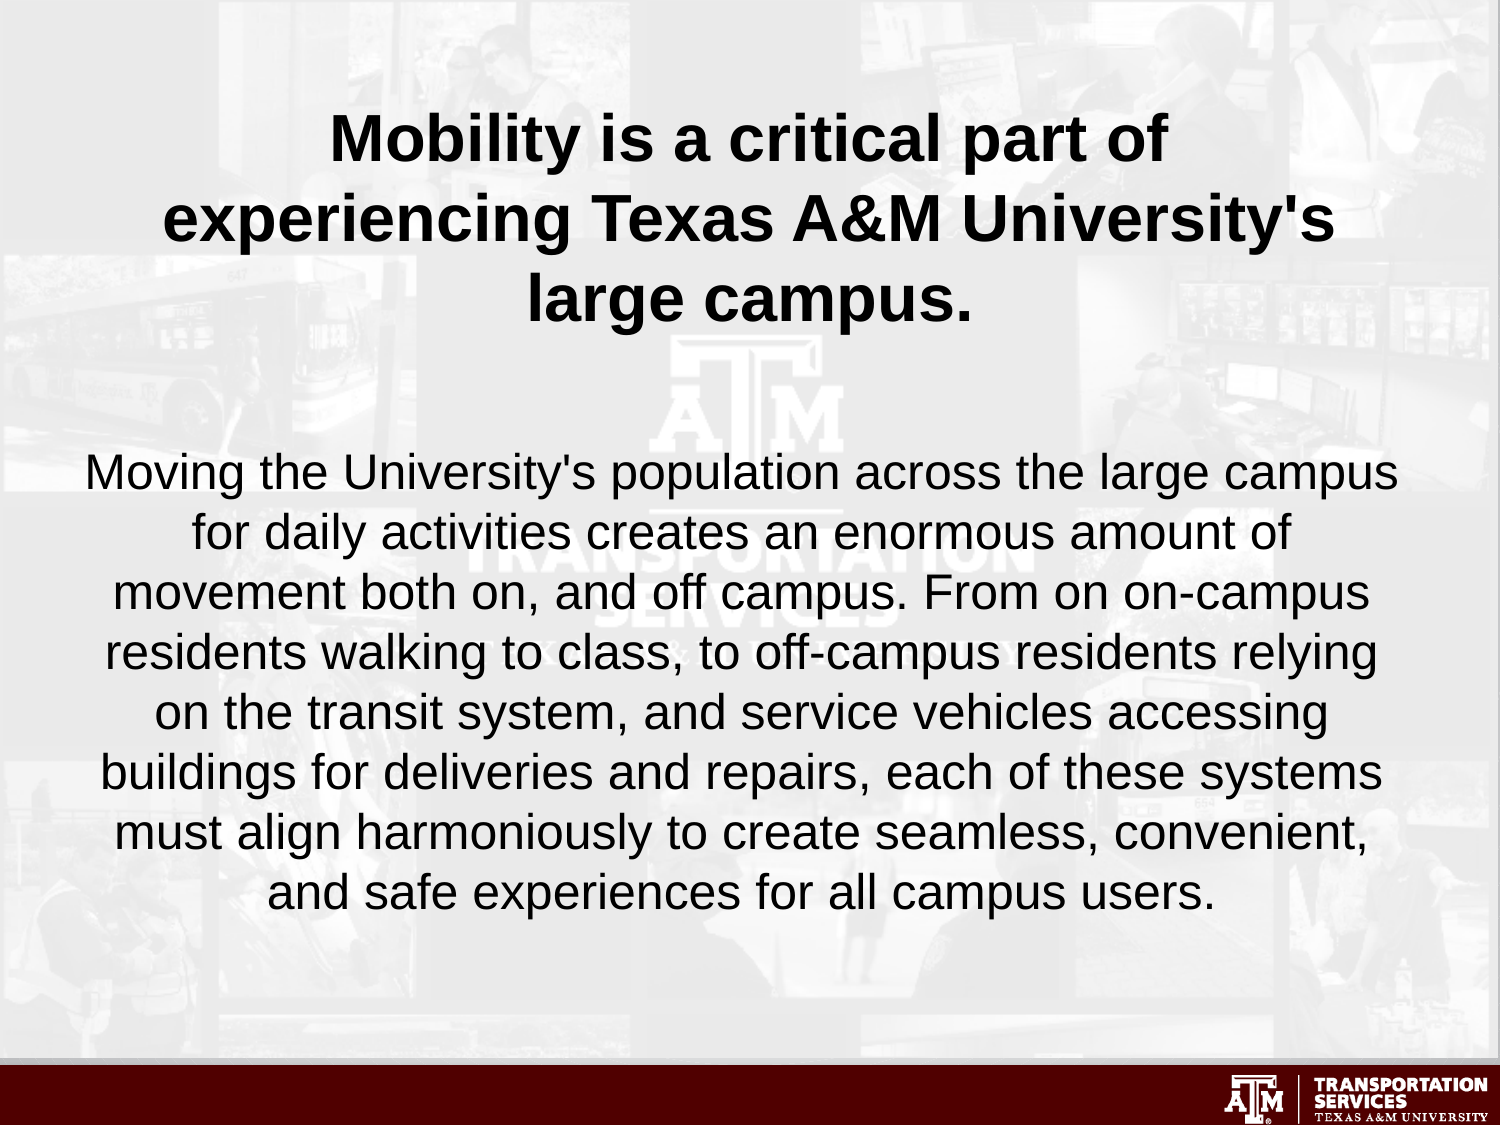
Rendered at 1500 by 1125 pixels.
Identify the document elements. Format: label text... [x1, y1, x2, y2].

picture [0, 0, 1498, 1058]
picture [1224, 1074, 1488, 1125]
list Moving the University's population across the large campus for daily activities creates an enormous amount of movement both on, and off campus. From on on-campus residents walking to class, to off-campus residents relying on the transit system, and service vehicles accessing buildings for deliveries and repairs, each of these systems must align harmoniously to create seamless, convenient, and safe experiences for all campus users. [59, 432, 1425, 995]
title Mobility is a critical part of experiencing Texas A&M University's large campus. [75, 87, 1425, 233]
